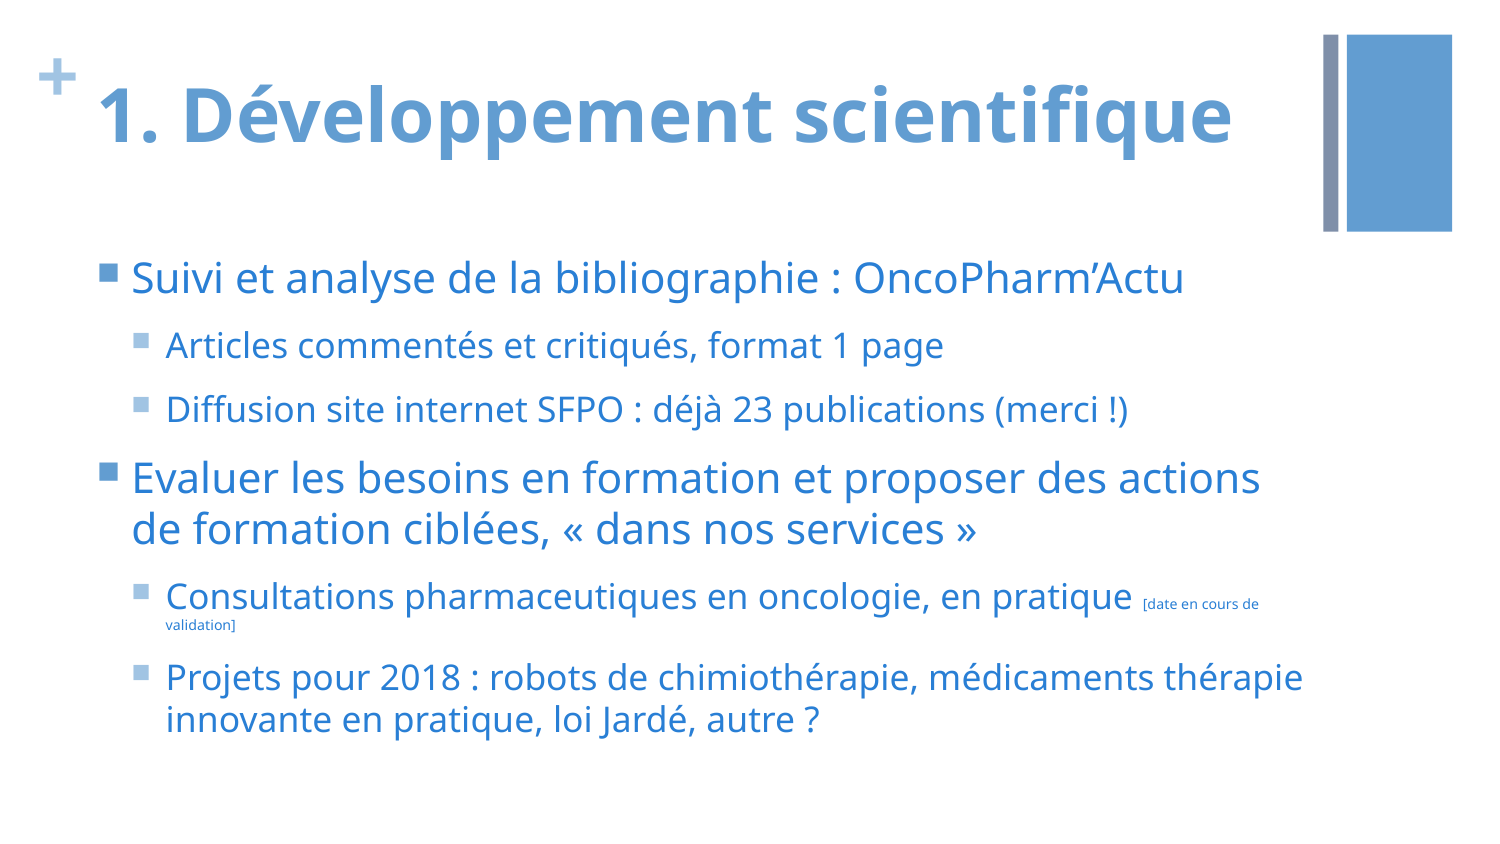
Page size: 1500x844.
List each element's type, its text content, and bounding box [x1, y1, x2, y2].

list Suivi et analyse de la bibliographie : OncoPharm’Actu Articles commentés et critiqués, format 1 page Diffusion site internet SFPO : déjà 23 publications (merci !) Evaluer les besoins en formation et proposer des actions de formation ciblées, « dans nos services » Consultations pharmaceutiques en oncologie, en pratique [date en cours de validation] Projets pour 2018 : robots de chimiothérapie, médicaments thérapie innovante en pratique, loi Jardé, autre ? [81, 243, 1322, 754]
title 1. Développement scientifique [81, 59, 1322, 197]
